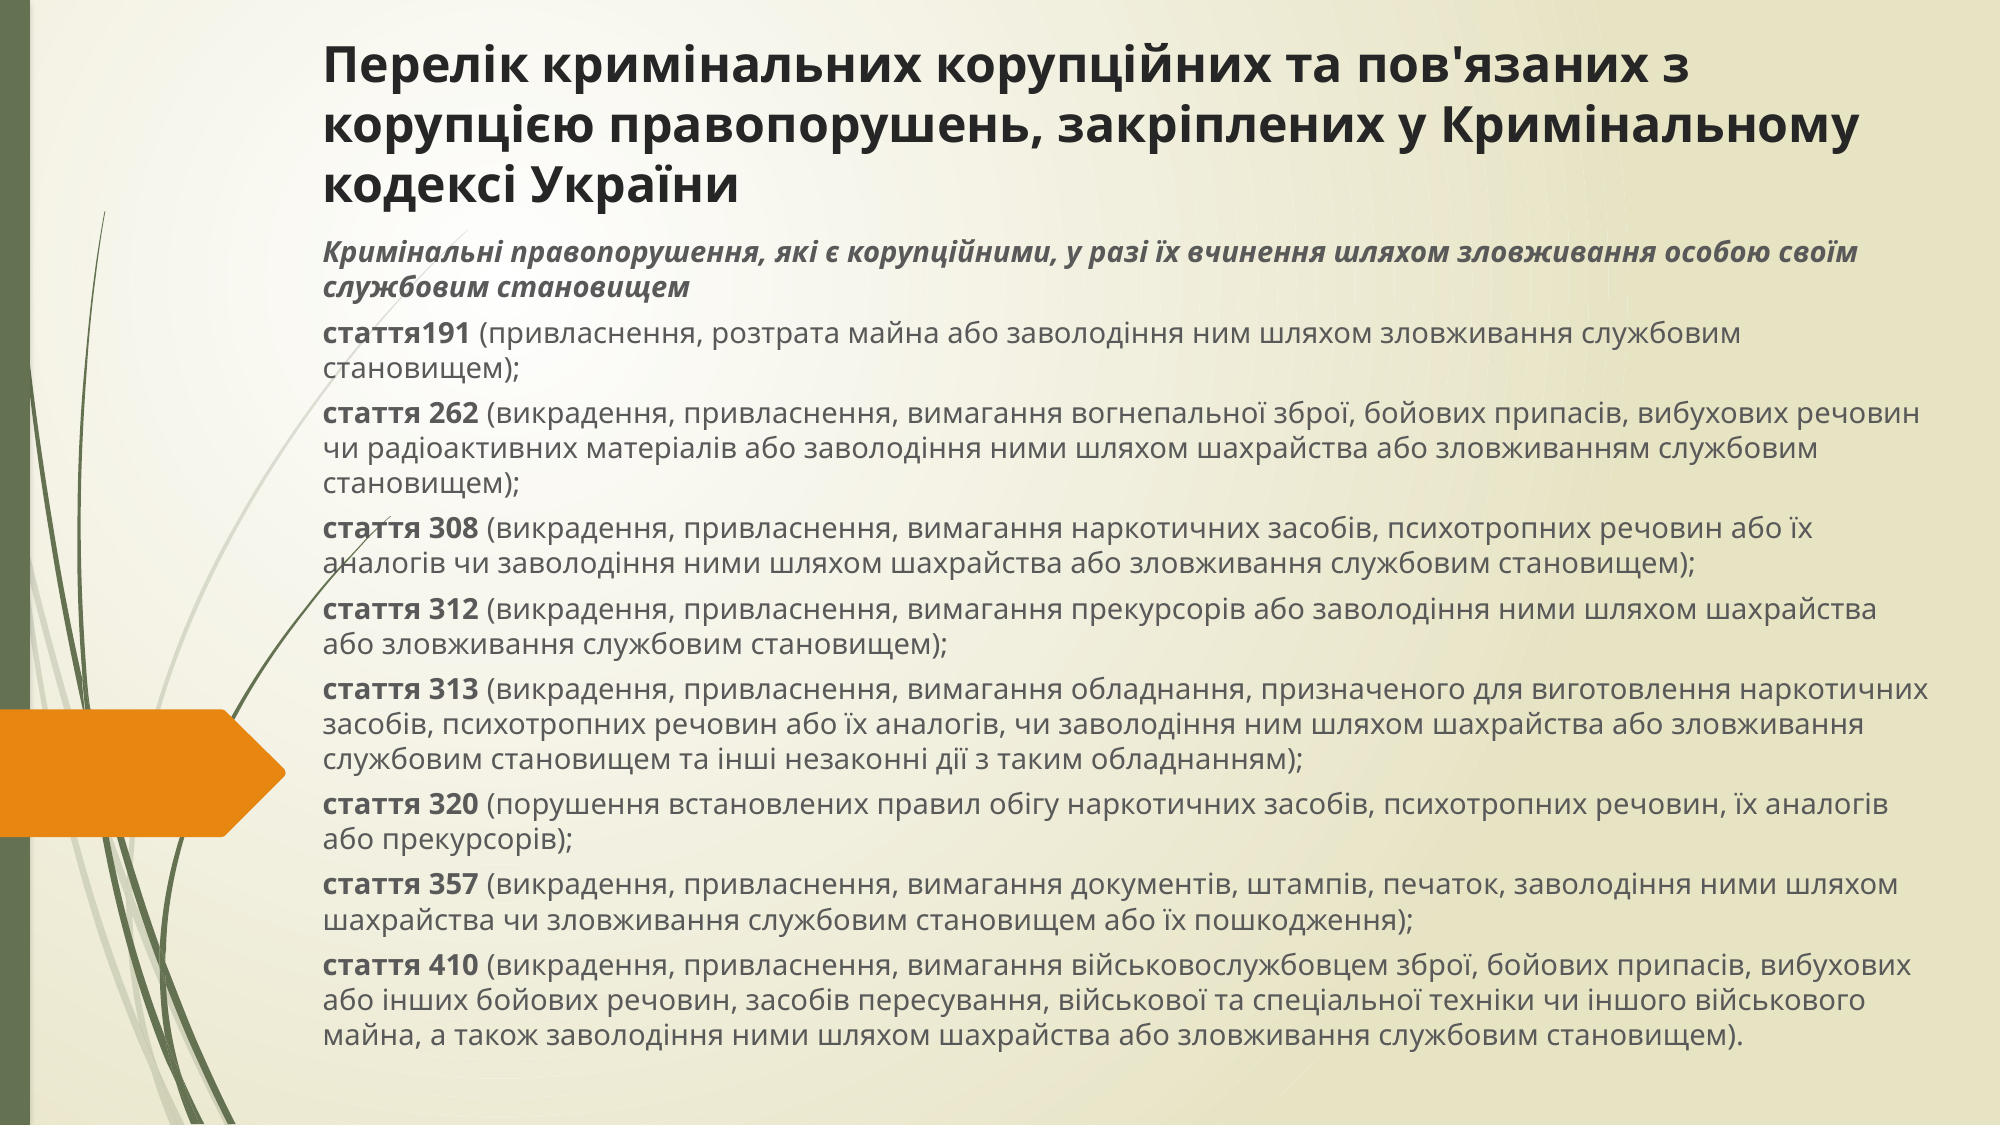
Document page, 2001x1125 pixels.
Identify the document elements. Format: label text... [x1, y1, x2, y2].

title Перелік кримінальних корупційних та пов'язаних з корупцією правопорушень, закріплених у Кримінальному кодексі України [307, 61, 1886, 220]
subtitle Кримінальні правопорушення, які є корупційними, у разі їх вчинення шляхом зловживання особою своїм службовим становищем стаття191 (привласнення, розтрата майна або заволодіння ним шляхом зловживання службовим становищем); стаття 262 (викрадення, привласнення, вимагання вогнепальної зброї, бойових припасів, вибухових речовин чи радіоактивних матеріалів або заволодіння ними шляхом шахрайства або зловживанням службовим становищем); стаття 308 (викрадення, привласнення, вимагання наркотичних засобів, психотропних речовин або їх аналогів чи заволодіння ними шляхом шахрайства або зловживання службовим становищем); стаття 312 (викрадення, привласнення, вимагання прекурсорів або заволодіння ними шляхом шахрайства або зловживання службовим становищем); стаття 313 (викрадення, привласнення, вимагання обладнання, призначеного для виготовлення наркотичних засобів, психотропних речовин або їх аналогів, чи заволодіння ним шляхом шахрайства або зловживання службовим становищем та інші незаконні дії з таким обладнанням); стаття 320 (порушення встановлених правил обігу наркотичних засобів, психотропних речовин, їх аналогів або прекурсорів); стаття 357 (викрадення, привласнення, вимагання документів, штампів, печаток, заволодіння ними шляхом шахрайства чи зловживання службовим становищем або їх пошкодження); стаття 410 (викрадення, привласнення, вимагання військовослужбовцем зброї, бойових припасів, вибухових або інших бойових речовин, засобів пересування, військової та спеціальної техніки чи іншого військового майна, а також заволодіння ними шляхом шахрайства або зловживання службовим становищем). [307, 226, 1950, 1069]
